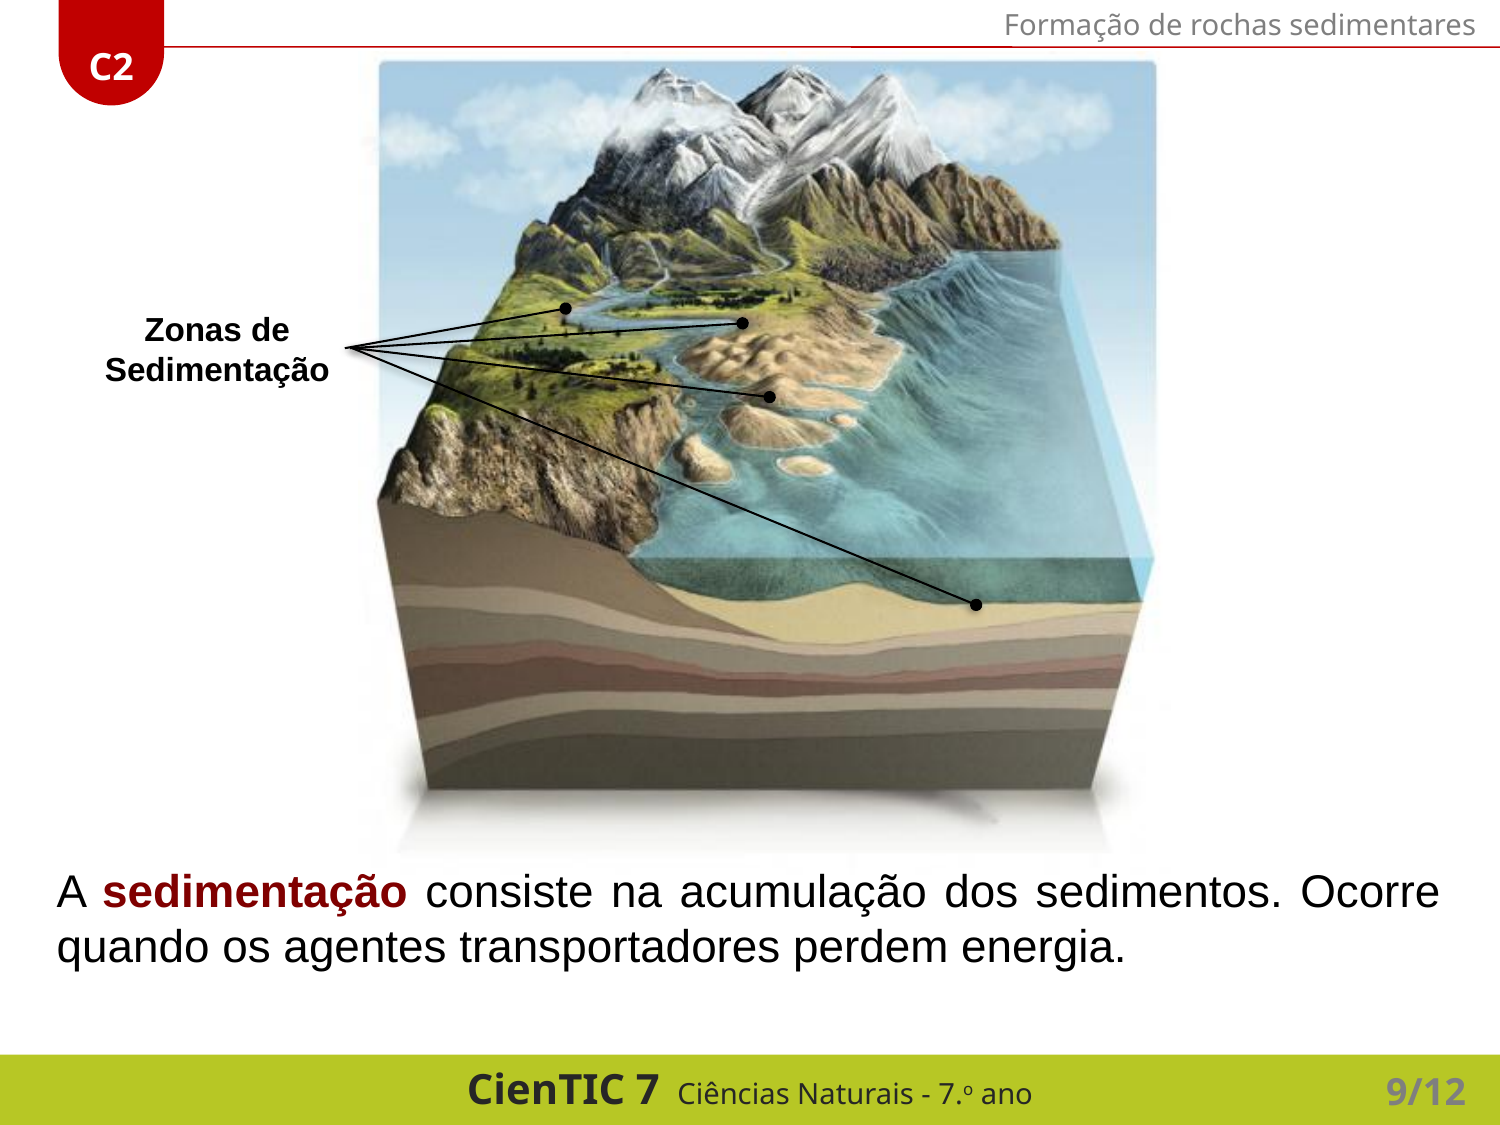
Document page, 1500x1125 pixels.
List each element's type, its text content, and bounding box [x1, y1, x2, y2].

text_box 9/12 [1367, 1060, 1486, 1121]
text_box A sedimentação consiste na acumulação dos sedimentos. Ocorre quando os agentes transportadores perdem energia. [41, 854, 1456, 980]
picture [357, 51, 1171, 875]
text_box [87, 300, 977, 606]
